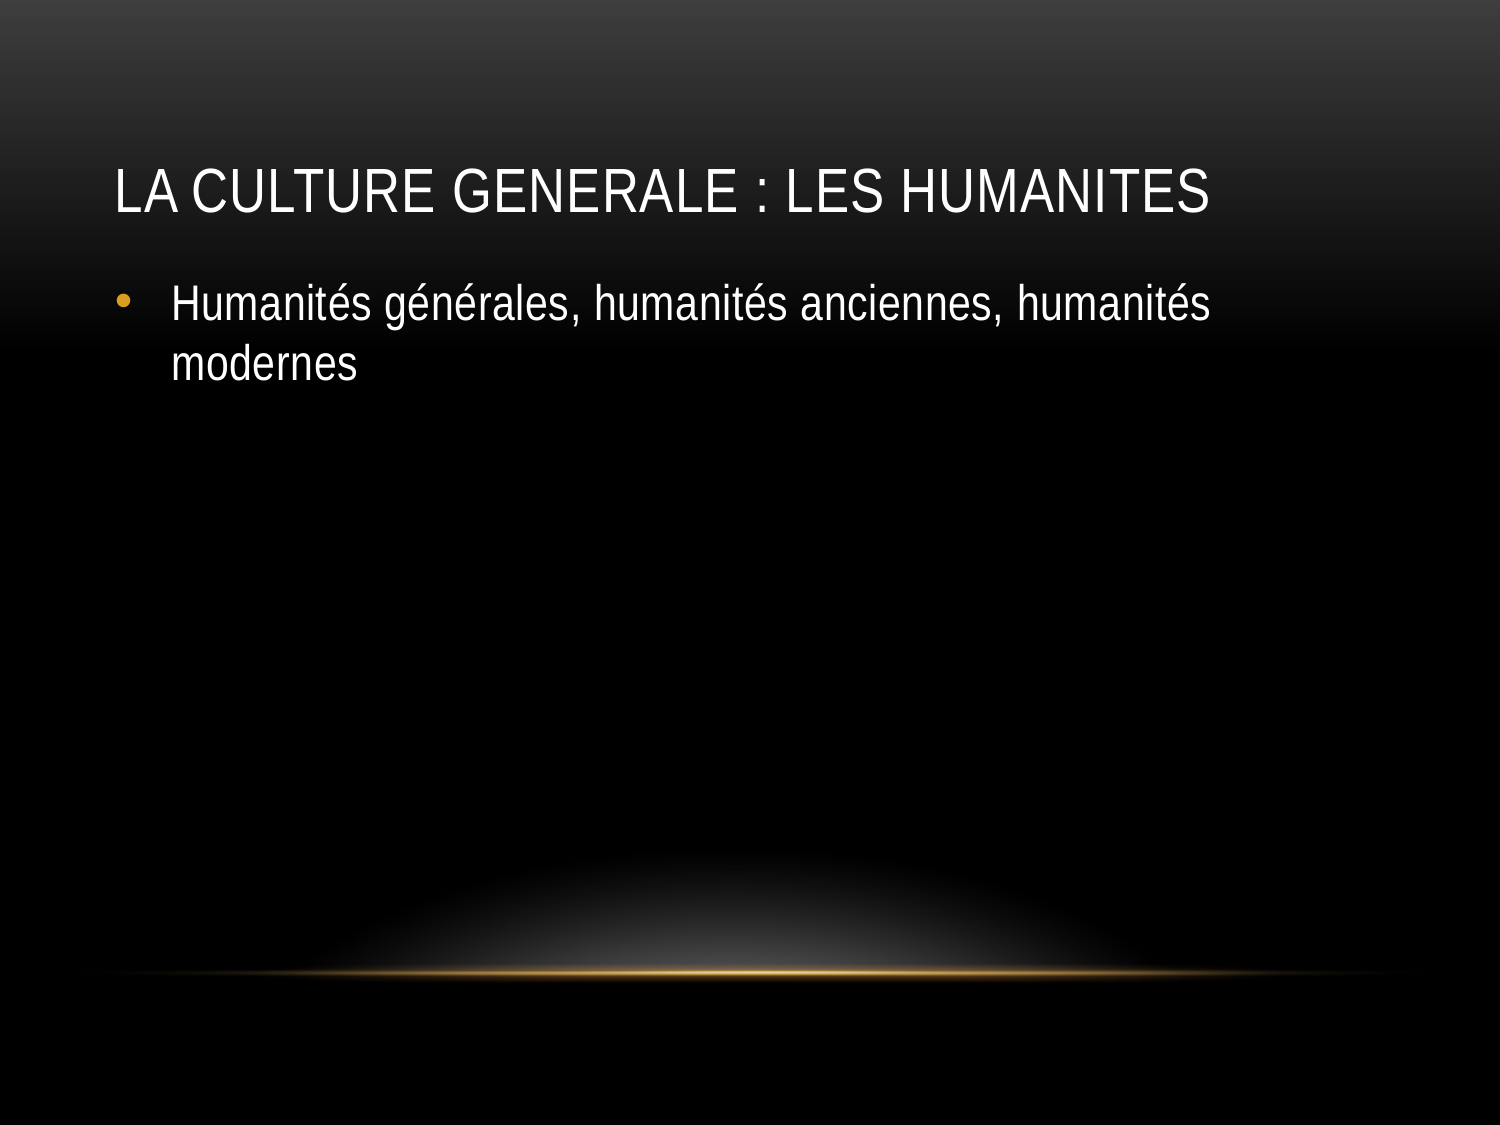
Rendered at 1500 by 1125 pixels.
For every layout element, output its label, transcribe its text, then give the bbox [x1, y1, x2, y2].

picture [0, 0, 1500, 1125]
list Humanités générales, humanités anciennes, humanités modernes [99, 262, 1400, 938]
title La culture generale : les humanites [99, 45, 1400, 233]
